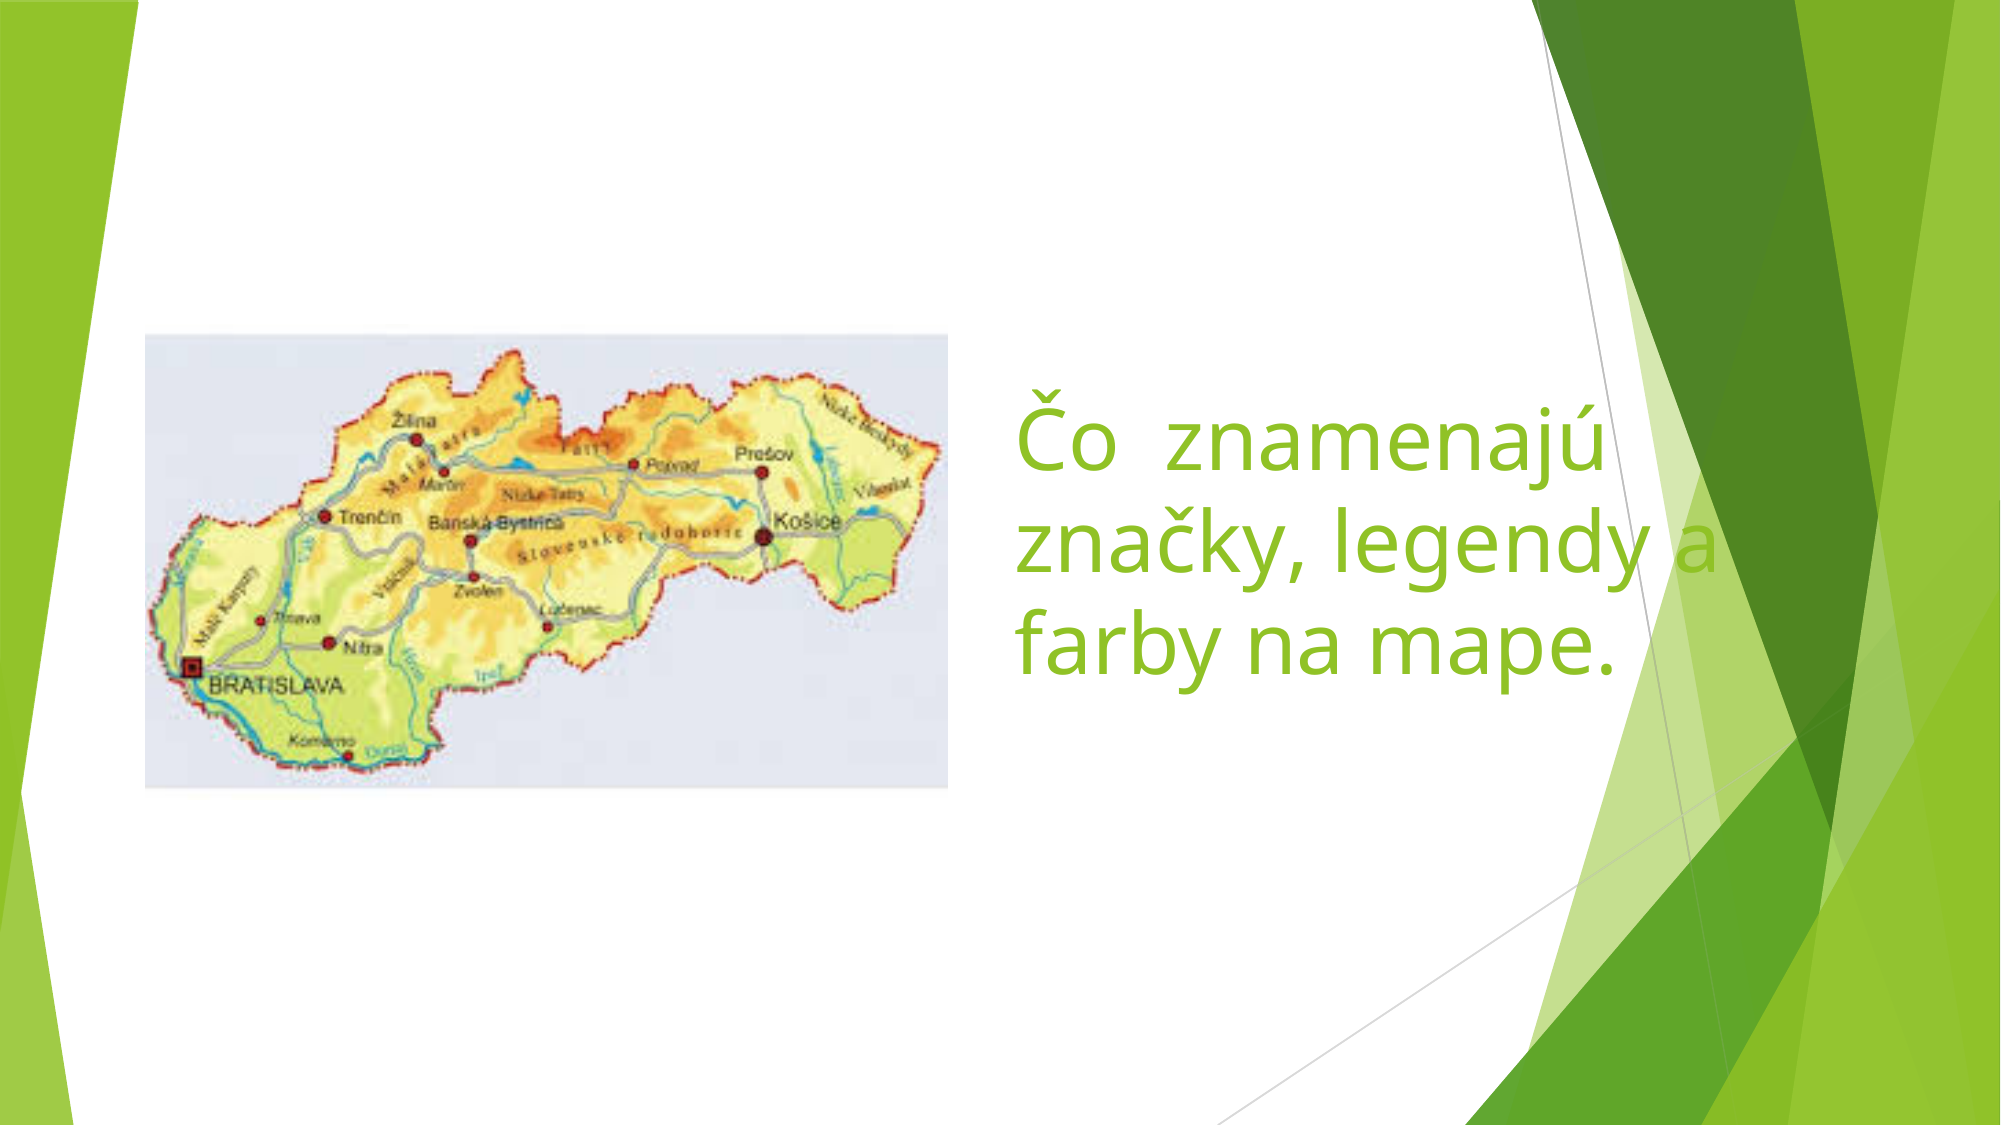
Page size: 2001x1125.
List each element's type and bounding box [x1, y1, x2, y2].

text_box [0, 0, 2000, 1125]
picture [145, 324, 948, 800]
